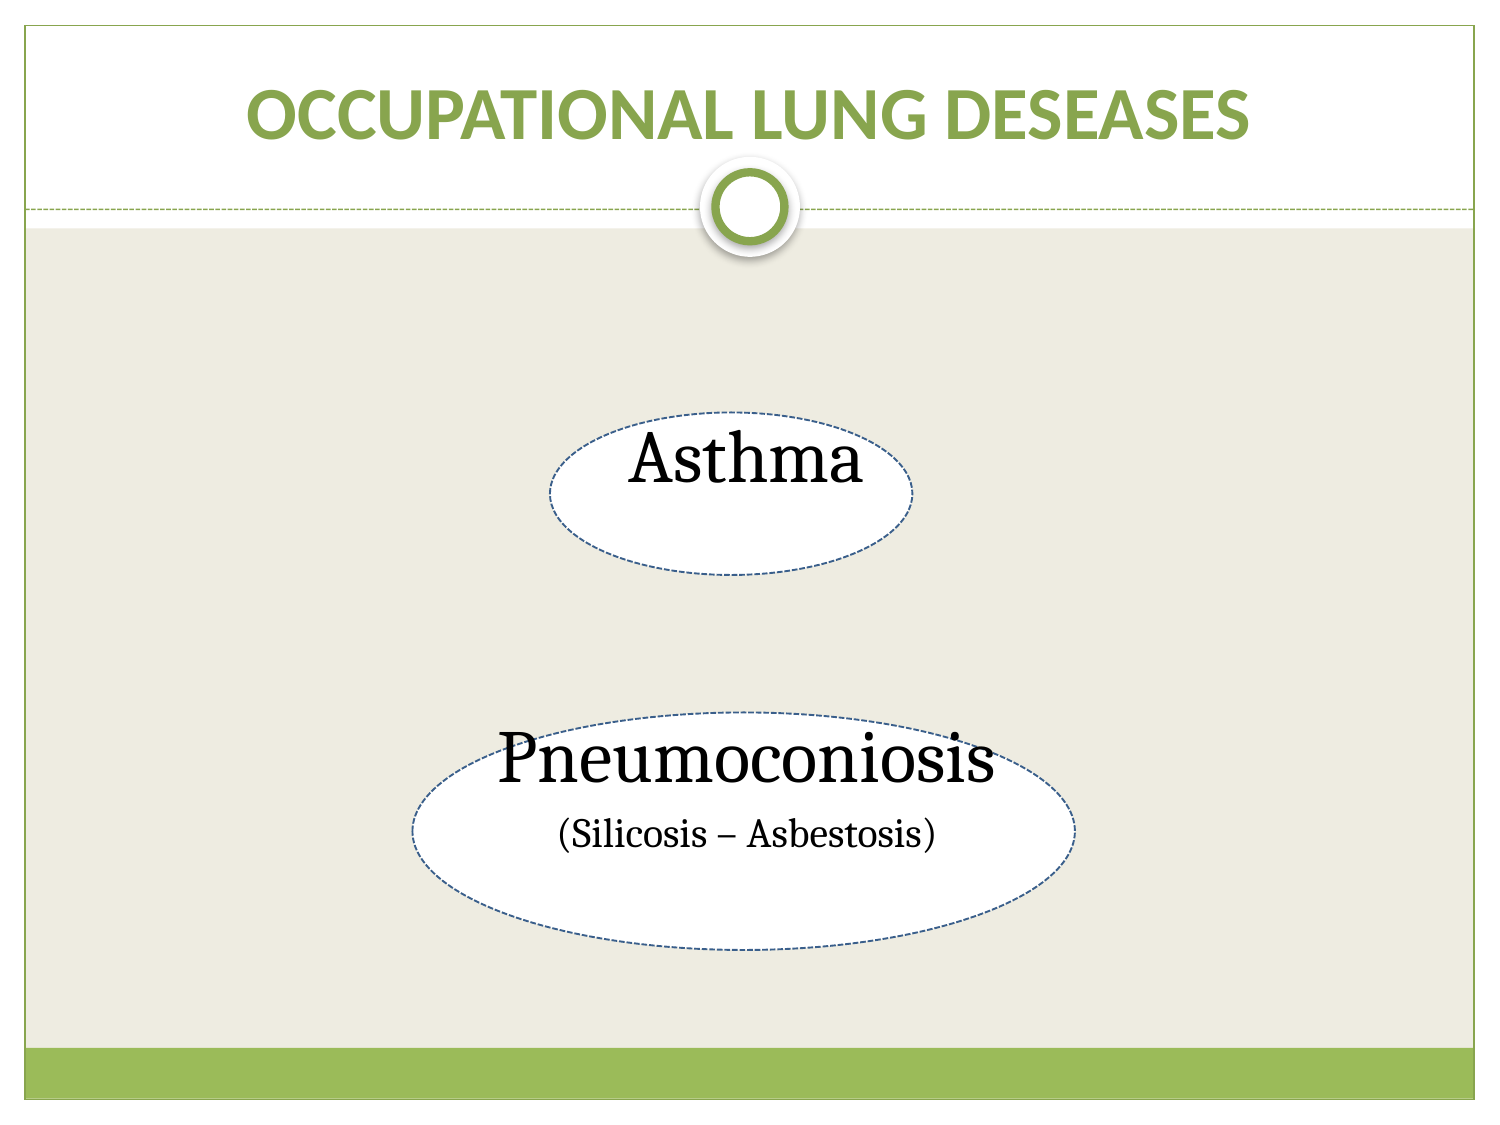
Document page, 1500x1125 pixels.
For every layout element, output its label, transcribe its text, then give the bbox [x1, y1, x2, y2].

list Asthma Pneumoconiosis (Silicosis – Asbestosis) [49, 250, 1445, 1001]
title OCCUPATIONAL LUNG DESEASES [49, 37, 1450, 162]
